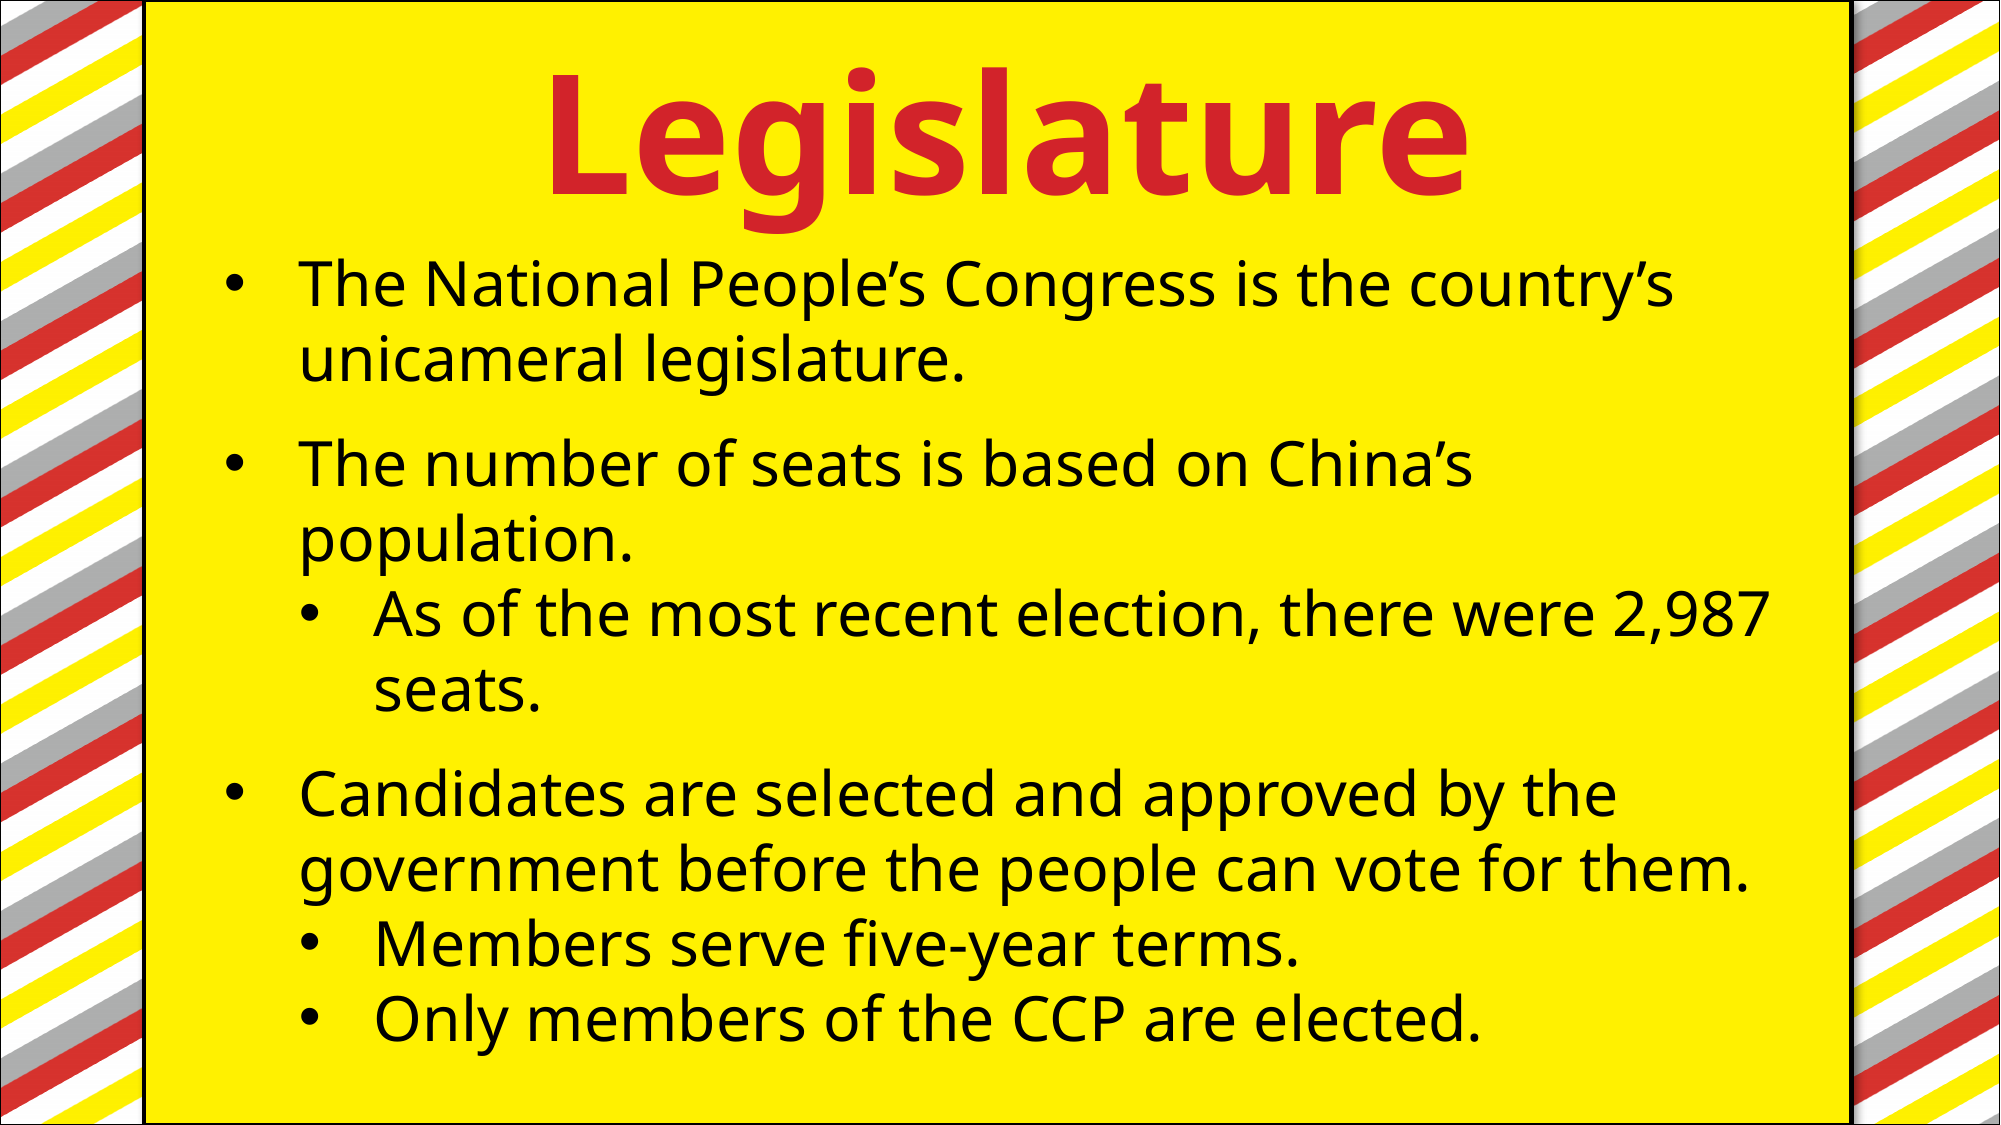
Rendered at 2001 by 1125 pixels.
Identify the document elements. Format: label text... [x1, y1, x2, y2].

text_box [143, 0, 1852, 1125]
text_box Legislature [523, 20, 1490, 236]
text_box The National People’s Congress is the country’s unicameral legislature. The number of seats is based on China’s population. As of the most recent election, there were 2,987 seats. Candidates are selected and approved by the government before the people can vote for them. Members serve five-year terms. Only members of the CCP are elected. [209, 237, 1805, 1062]
text_box [1858, 0, 2000, 1125]
text_box [0, 0, 143, 1125]
